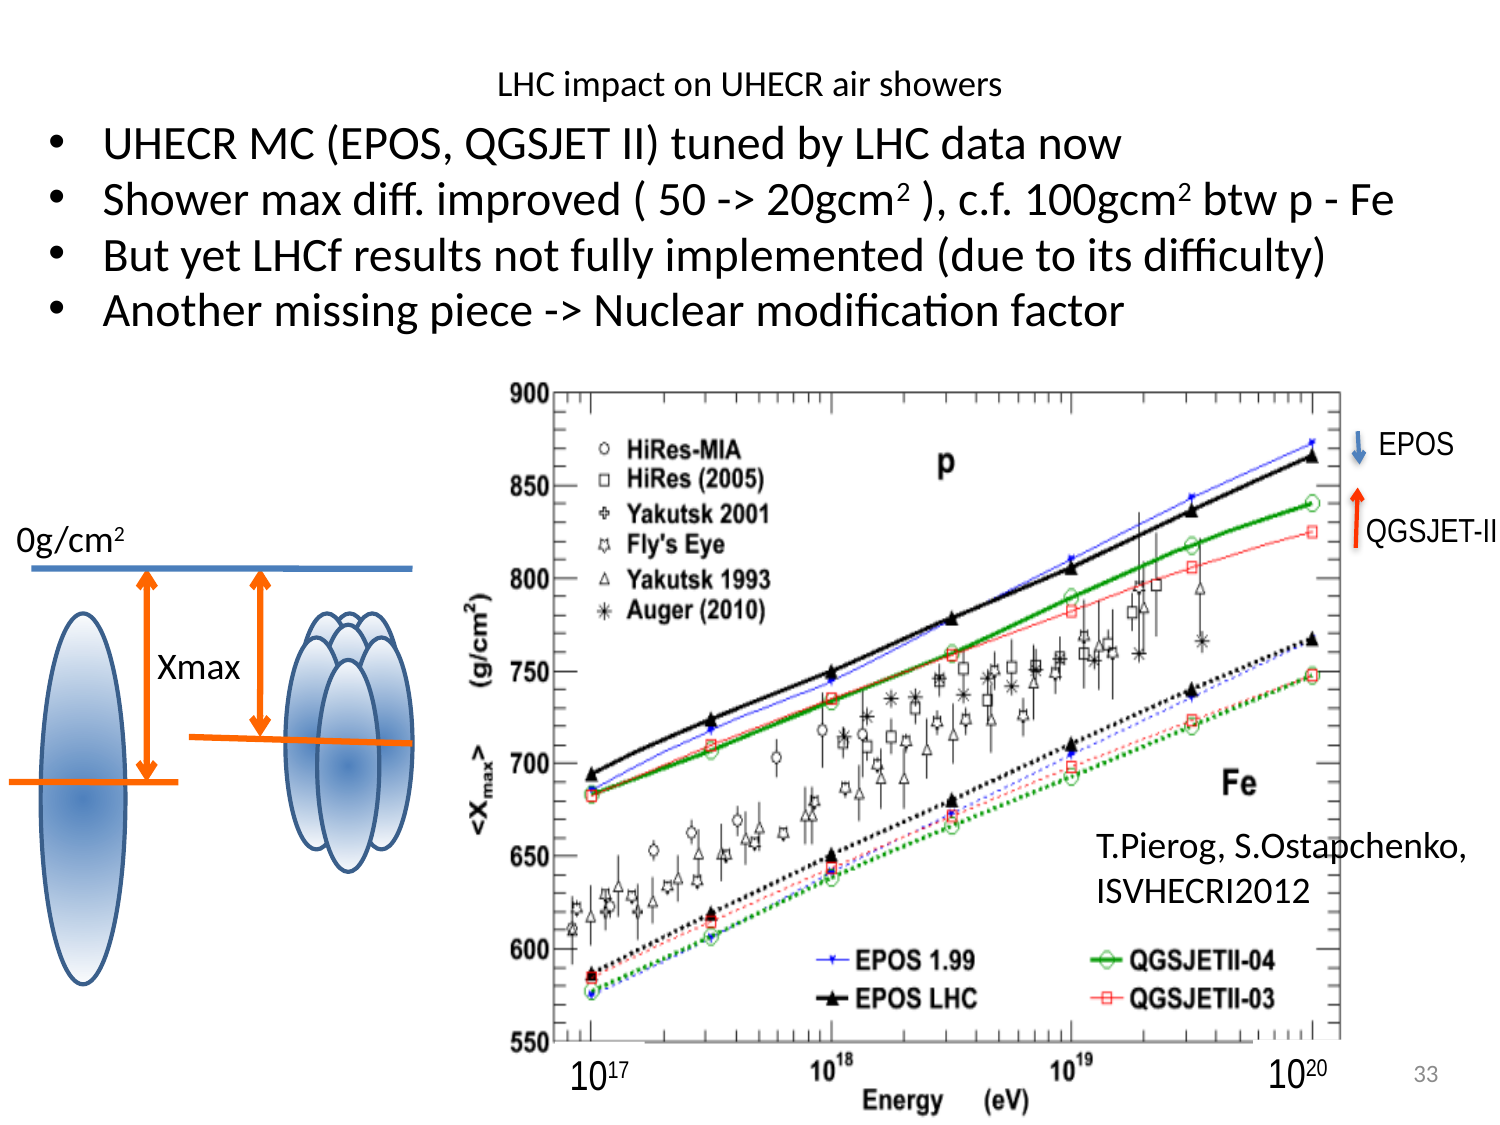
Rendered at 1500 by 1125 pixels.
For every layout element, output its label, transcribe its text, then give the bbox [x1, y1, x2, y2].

slide_number 33 [1373, 1042, 1454, 1103]
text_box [0, 507, 413, 985]
text_box QGSJET-II [1373, 502, 1500, 557]
text_box EPOS [1373, 414, 1470, 470]
list UHECR MC (EPOS, QGSJET II) tuned by LHC data now Shower max diff. improved ( 50 -> 20gcm2 ), c.f. 100gcm2 btw p - Fe But yet LHCf results not fully implemented (due to its difficulty) Another missing piece -> Nuclear modification factor [33, 115, 1447, 384]
picture [449, 353, 1370, 1125]
text_box T.Pierog, S.Ostapchenko, ISVHECRI2012 [1373, 813, 1492, 918]
title LHC impact on UHECR air showers [0, 51, 1500, 111]
